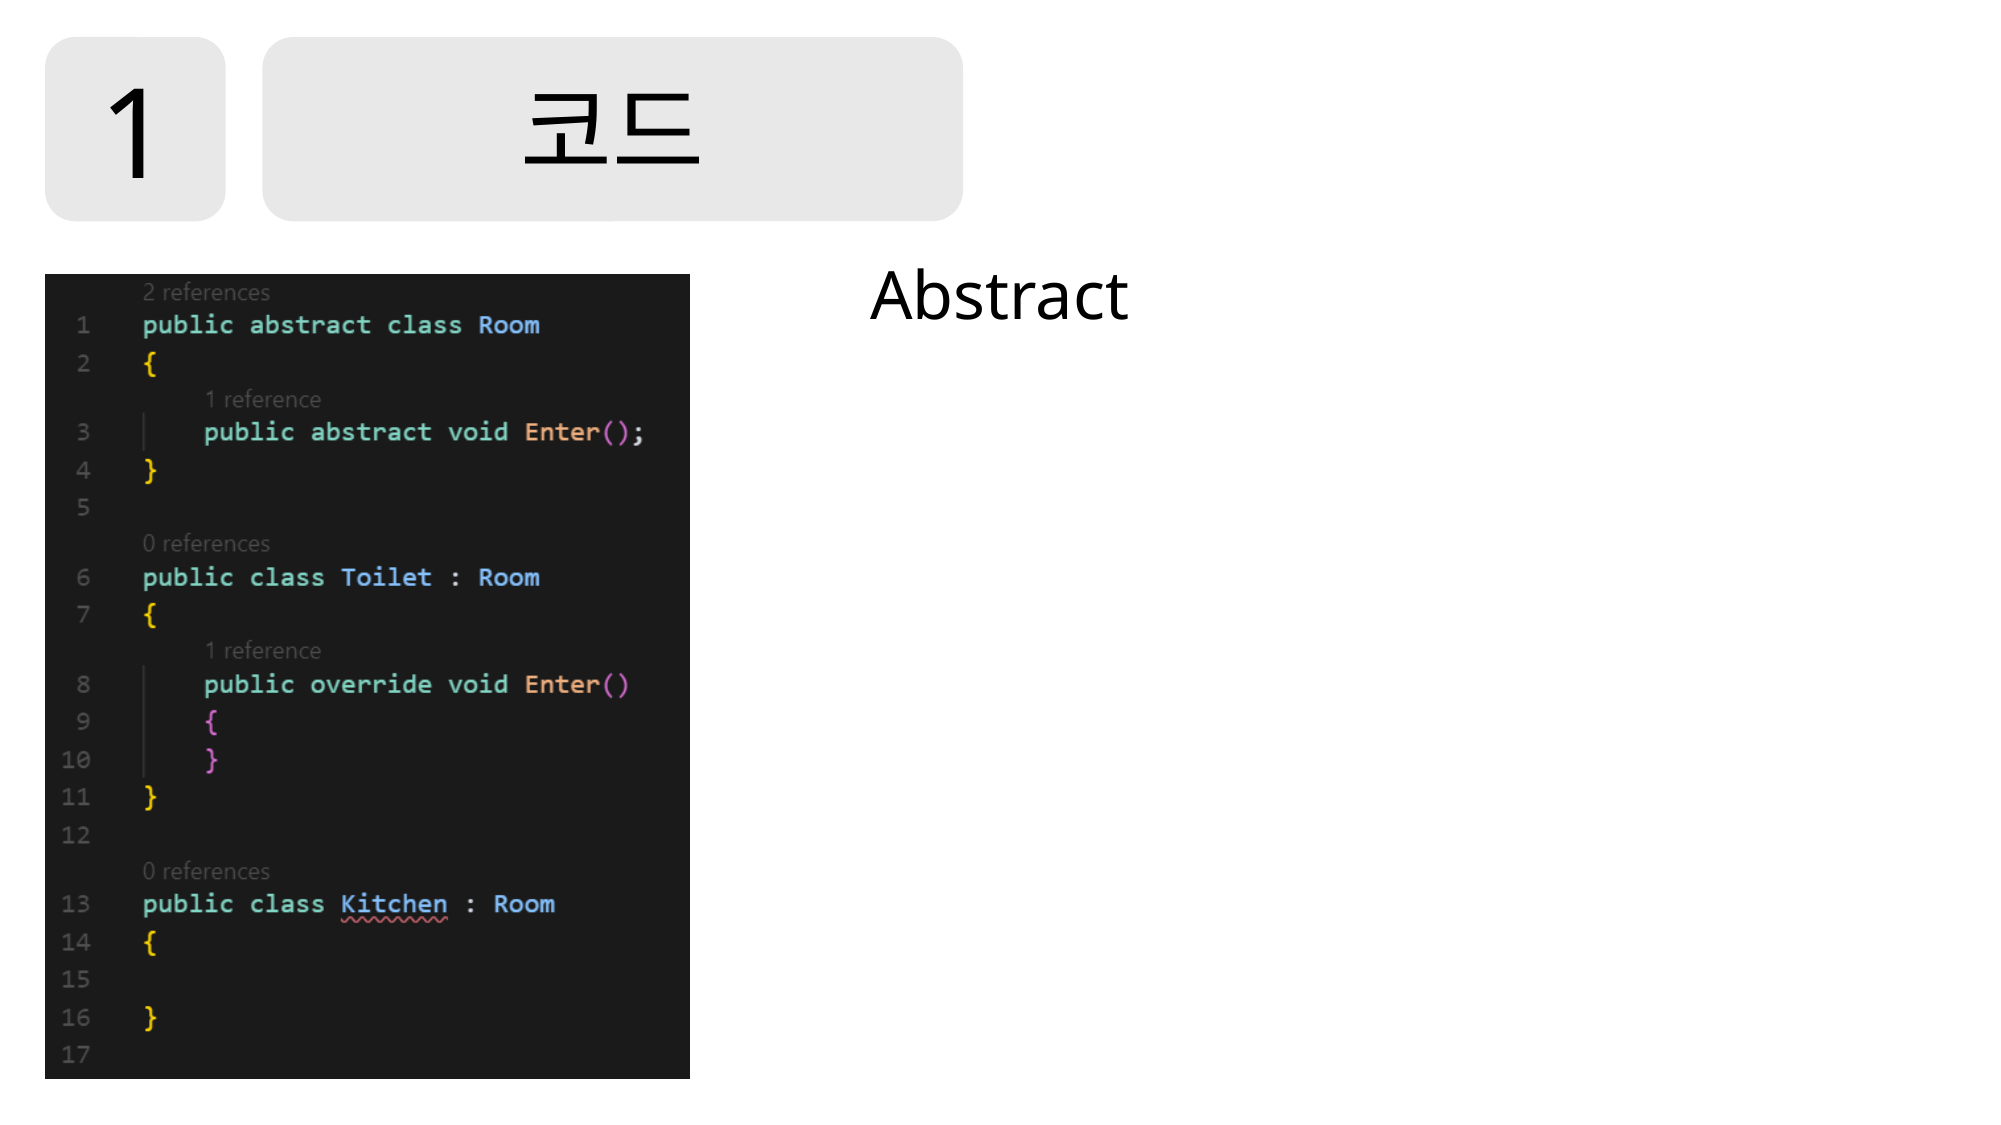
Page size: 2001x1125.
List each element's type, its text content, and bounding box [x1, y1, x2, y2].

text_box [260, 35, 965, 223]
text_box 1 [79, 45, 191, 211]
text_box 코드 [293, 61, 933, 196]
text_box [43, 35, 228, 223]
picture [44, 273, 691, 1080]
text_box Abstract [499, 245, 1500, 340]
